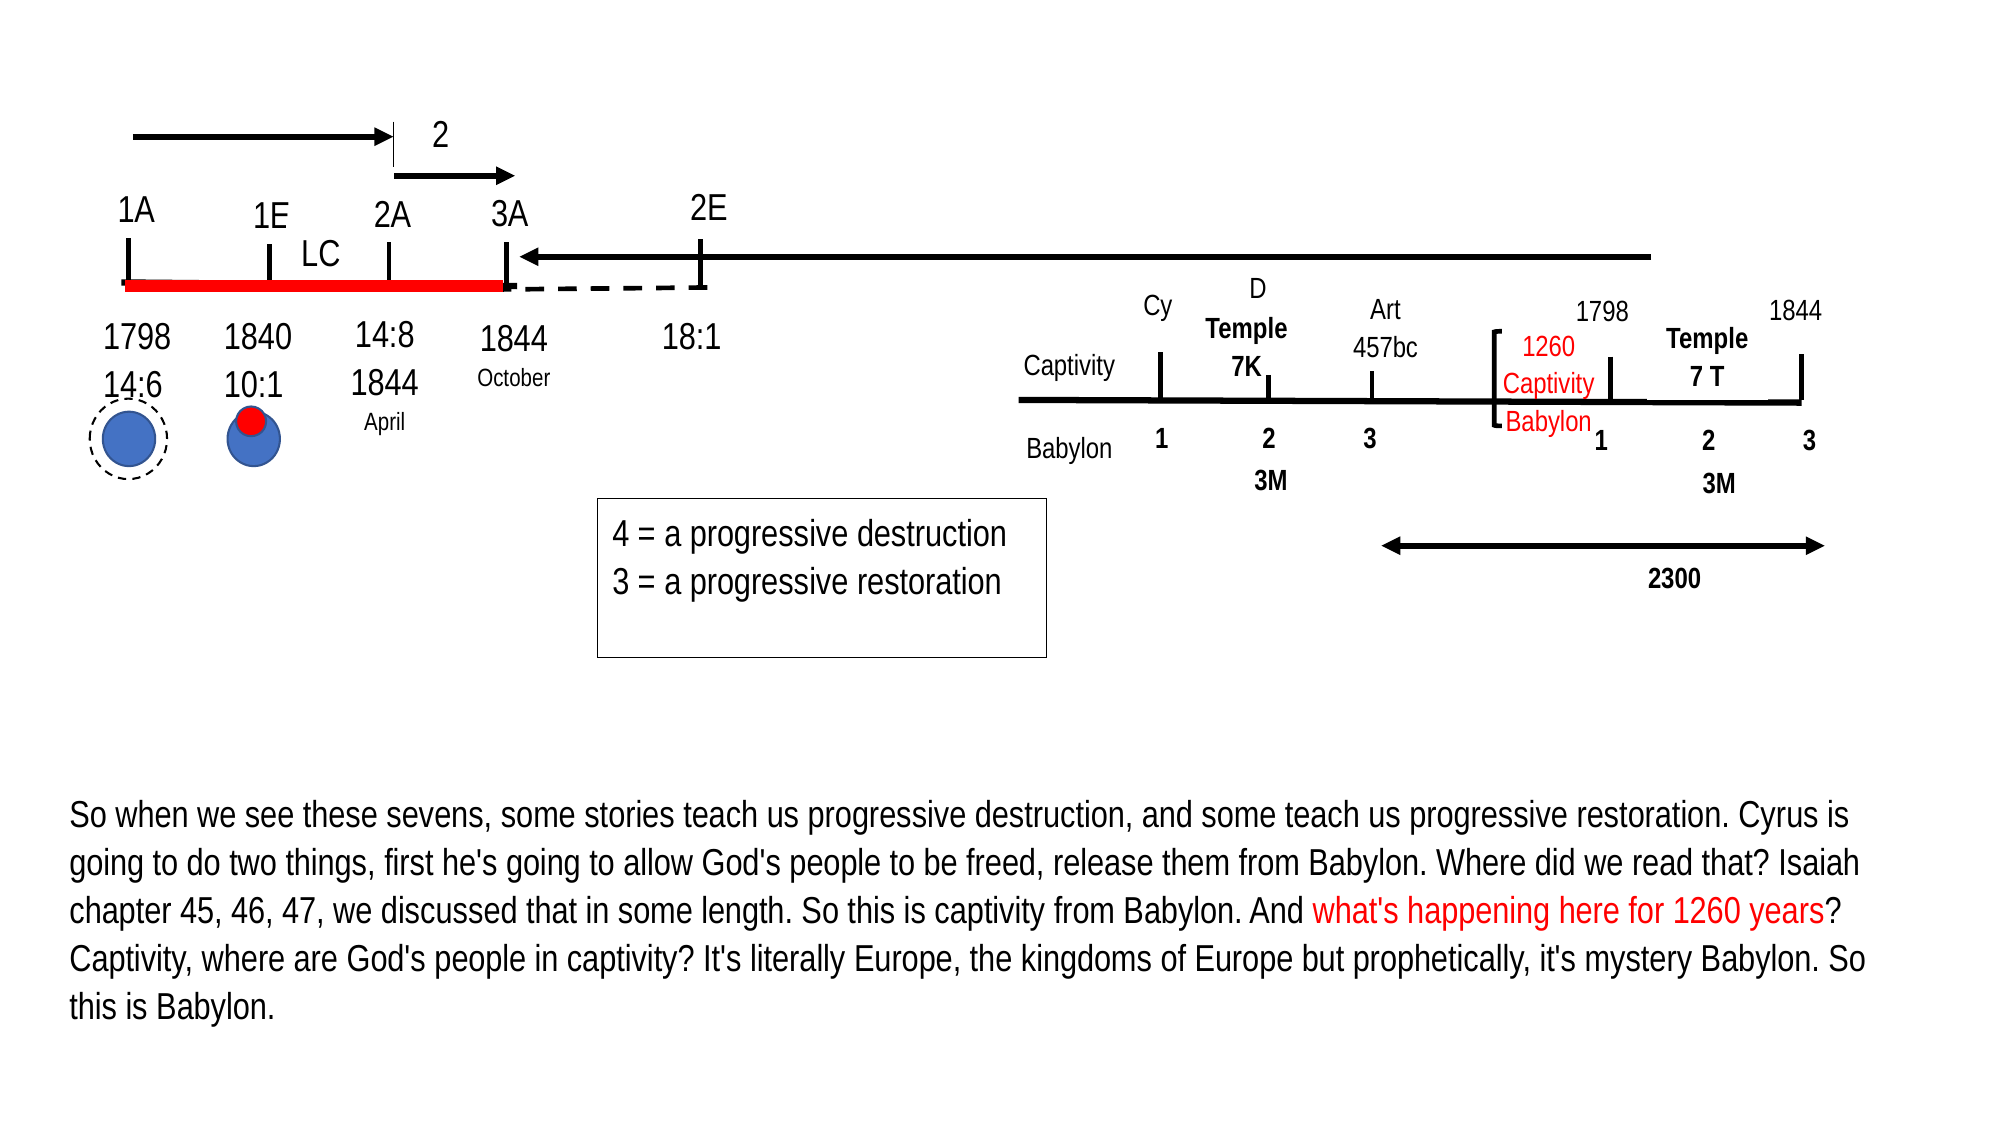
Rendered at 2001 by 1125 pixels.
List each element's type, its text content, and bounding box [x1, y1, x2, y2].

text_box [121, 282, 518, 287]
text_box [88, 397, 169, 480]
text_box 2E [675, 172, 753, 236]
text_box LC [286, 218, 364, 280]
text_box 2300 [1633, 549, 1755, 602]
text_box 3A [476, 178, 554, 242]
text_box 3M [1220, 451, 1322, 504]
text_box Cy [1107, 276, 1209, 329]
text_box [1018, 399, 1268, 403]
text_box 1840 10:1 [209, 301, 324, 413]
text_box 2A [358, 179, 437, 242]
text_box 2 [417, 99, 495, 163]
text_box 1 2 3 [1140, 409, 1411, 462]
text_box Babylon [978, 419, 1161, 473]
text_box 18:1 [647, 301, 768, 365]
text_box Art 457bc [1325, 280, 1446, 371]
text_box 1A [102, 174, 180, 238]
text_box 1 2 3 [1579, 411, 1850, 464]
text_box [1493, 403, 1502, 427]
text_box 3M [1668, 454, 1770, 507]
text_box 1844 October [453, 303, 575, 399]
text_box Temple 7K [1186, 312, 1307, 390]
text_box So when we see these sevens, some stories teach us progressive destruction, and some teach us progressive restoration. Cyrus is going to do two things, first he's going to allow God's people to be freed, release them from Babylon. Where did we read that? Isaiah chapter 45, 46, 47, we discussed that in some length. So this is captivity from Babylon. And what's happening here for 1260 years? Captivity, where are God's people in captivity? It's literally Europe, the kingdoms of Europe but prophetically, it's mystery Babylon. So this is Babylon. [54, 778, 1916, 1035]
text_box 1798 [1561, 282, 1682, 335]
text_box [1493, 330, 1502, 399]
text_box 14:8 1844 April [324, 299, 445, 443]
text_box 1E [238, 180, 316, 244]
text_box 1798 14:6 [88, 301, 209, 413]
text_box Captivity [978, 336, 1161, 389]
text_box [1269, 399, 1610, 403]
text_box 1844 [1754, 280, 1876, 334]
text_box Temple 7 T [1647, 310, 1768, 399]
text_box [235, 405, 268, 438]
text_box [226, 413, 281, 468]
text_box 1260 Captivity Babylon [1487, 403, 1611, 445]
text_box D [1207, 259, 1309, 312]
text_box 4 = a progressive destruction 3 = a progressive restoration [597, 498, 1047, 658]
text_box 1260 Captivity Babylon [1487, 317, 1611, 399]
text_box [1611, 399, 1802, 403]
